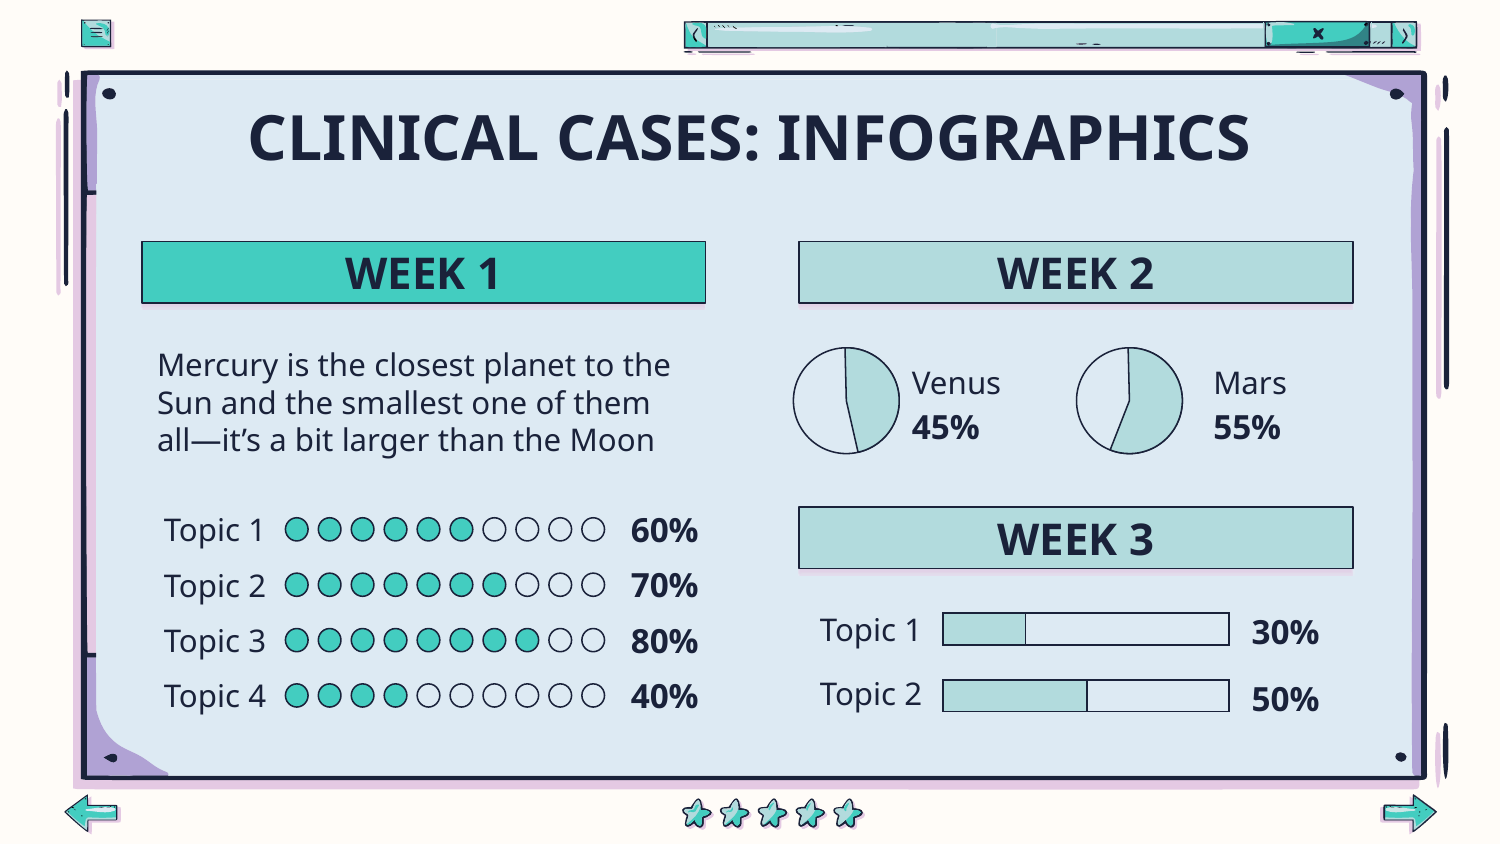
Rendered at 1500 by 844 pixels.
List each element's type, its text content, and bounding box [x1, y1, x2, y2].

title CLINICAL CASES: INFOGRAPHICS [118, 88, 1382, 183]
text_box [799, 662, 1354, 729]
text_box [141, 672, 717, 719]
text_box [1262, 20, 1372, 49]
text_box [141, 617, 717, 663]
text_box [1110, 347, 1183, 454]
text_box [799, 596, 1354, 662]
text_box WEEK 3 [799, 506, 1354, 569]
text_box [896, 358, 1057, 449]
text_box [1366, 744, 1466, 844]
text_box [793, 347, 858, 454]
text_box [141, 506, 717, 553]
text_box WEEK 2 [799, 241, 1354, 303]
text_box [141, 241, 706, 466]
text_box [34, 744, 134, 844]
text_box [845, 347, 891, 453]
text_box [1076, 347, 1129, 450]
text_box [1198, 358, 1359, 449]
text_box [141, 561, 717, 608]
